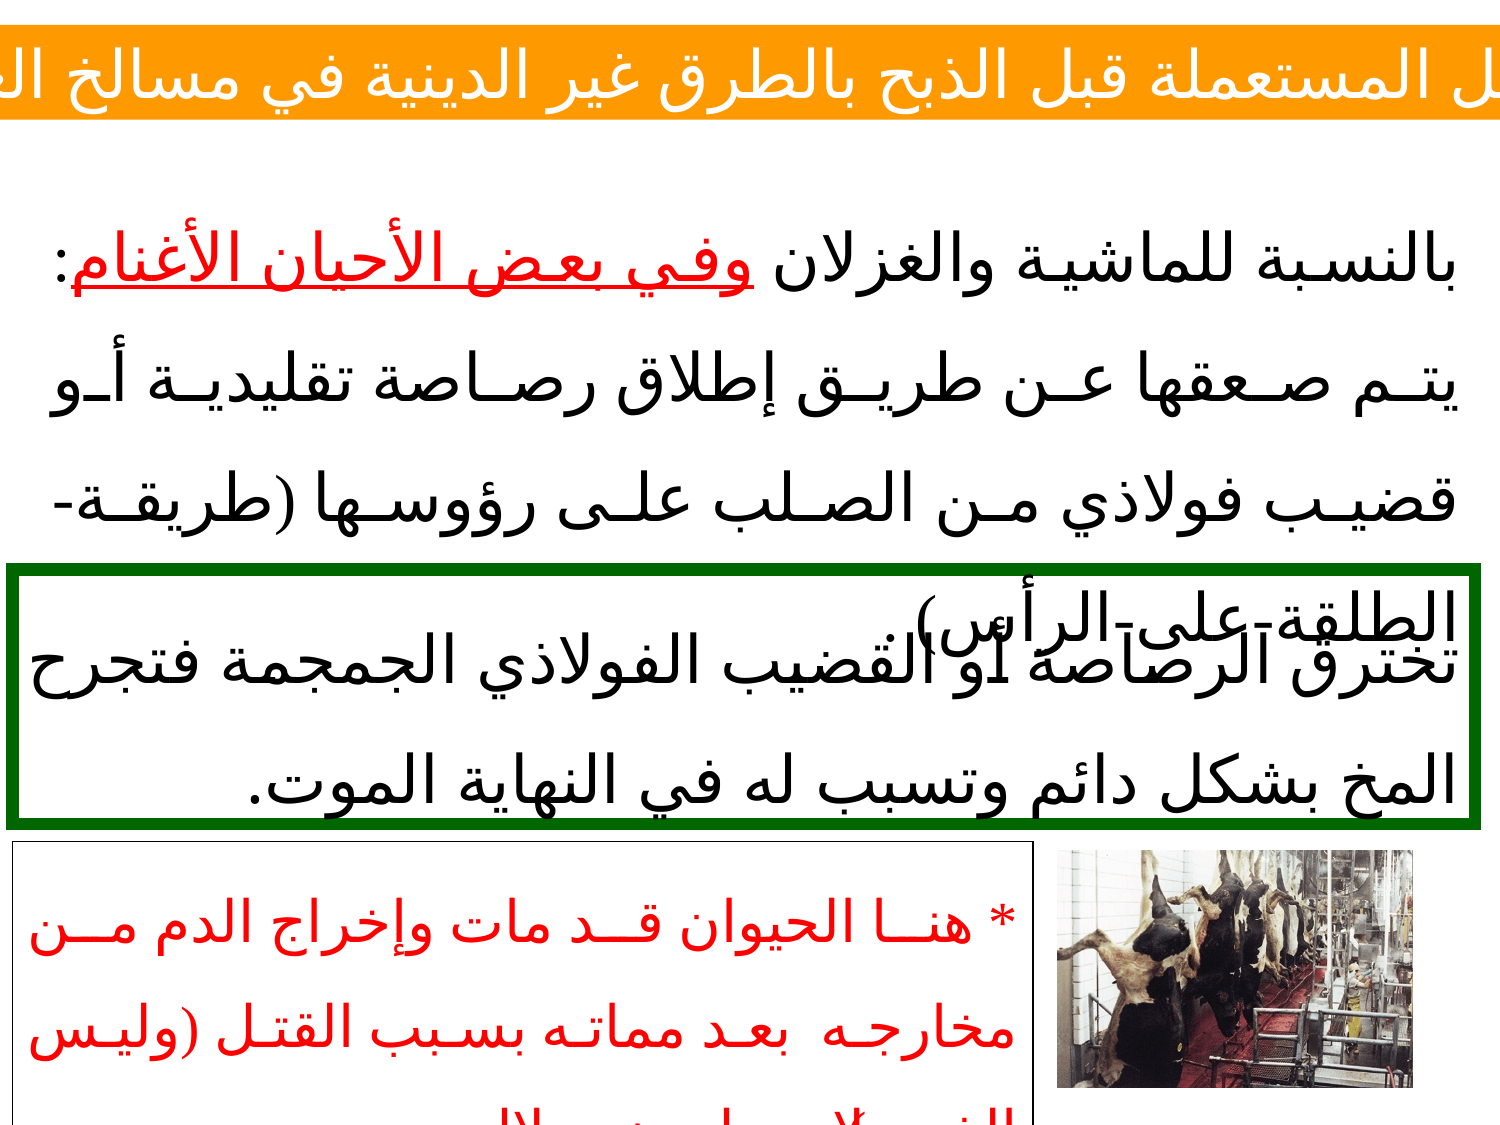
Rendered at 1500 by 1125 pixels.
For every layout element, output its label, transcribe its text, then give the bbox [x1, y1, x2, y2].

text_box بالنسبة للماشية والغزلان وفي بعض الأحيان الأغنام: يتم صعقها عن طريق إطلاق رصاصة تقليدية أو قضيب فولاذي من الصلب على رؤوسها (طريقة-الطلقة-على-الرأس) . [37, 167, 1475, 662]
text_box الوسائل المستعملة قبل الذبح بالطرق غير الدينية في مسالخ الغرب [0, 24, 1500, 120]
text_box تخترق الرصاصة أو القضيب الفولاذي الجمجمة فتجرح المخ بشكل دائم وتسبب له في النهاية الموت. [12, 569, 1475, 825]
text_box * هنا الحيوان قد مات وإخراج الدم من مخارجه بعد مماته بسبب القتل (وليس الذبح) لا يجعل منه حلال. [12, 841, 1033, 1125]
picture [1057, 850, 1413, 1088]
